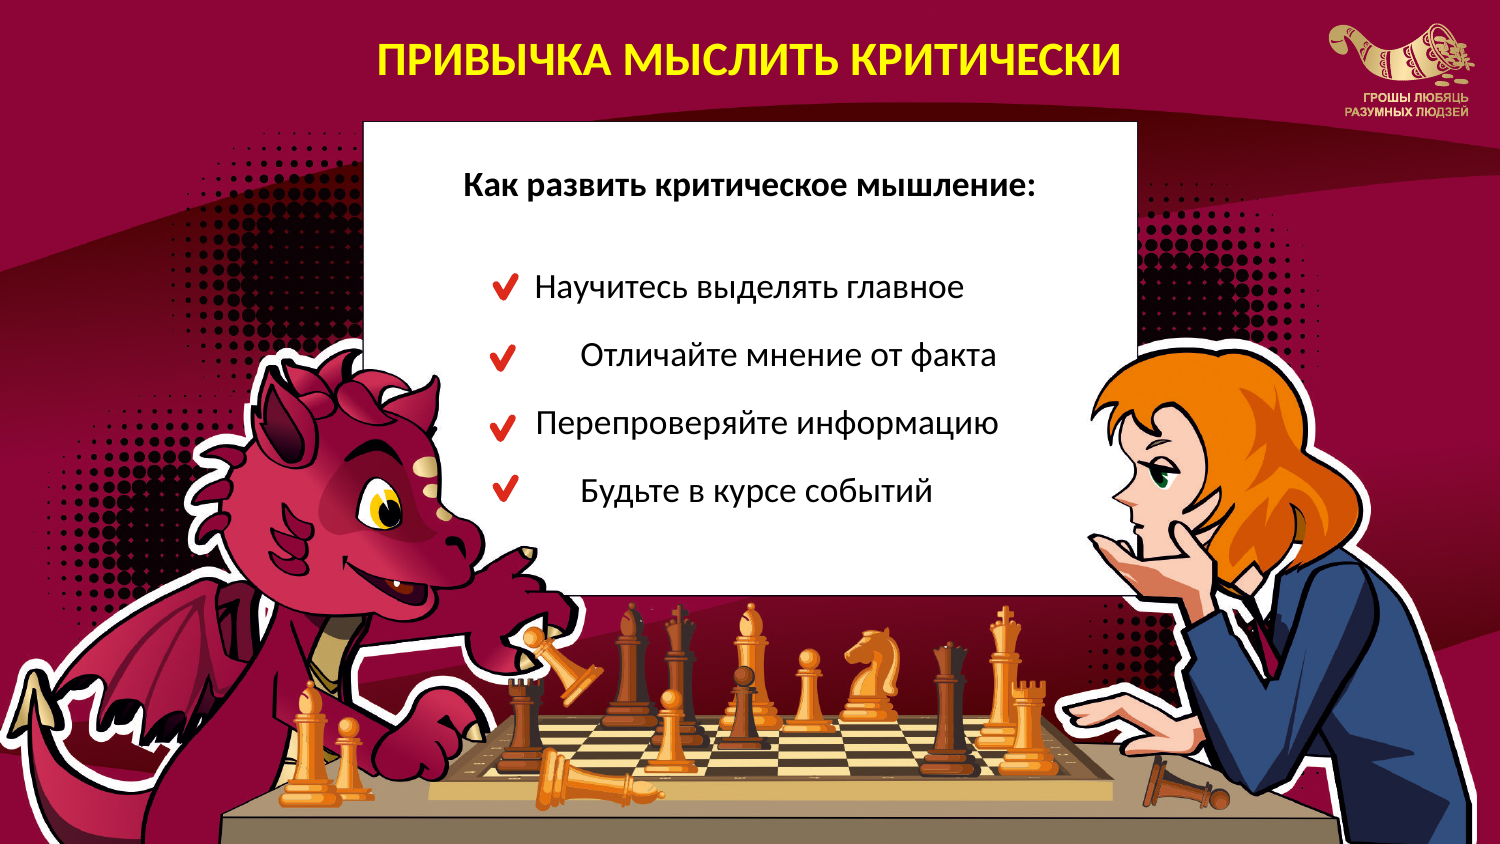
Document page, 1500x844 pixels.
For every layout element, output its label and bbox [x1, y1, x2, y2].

text_box [489, 471, 522, 505]
text_box [486, 411, 519, 445]
picture [0, 0, 1500, 844]
text_box [489, 270, 522, 304]
text_box [486, 341, 519, 375]
